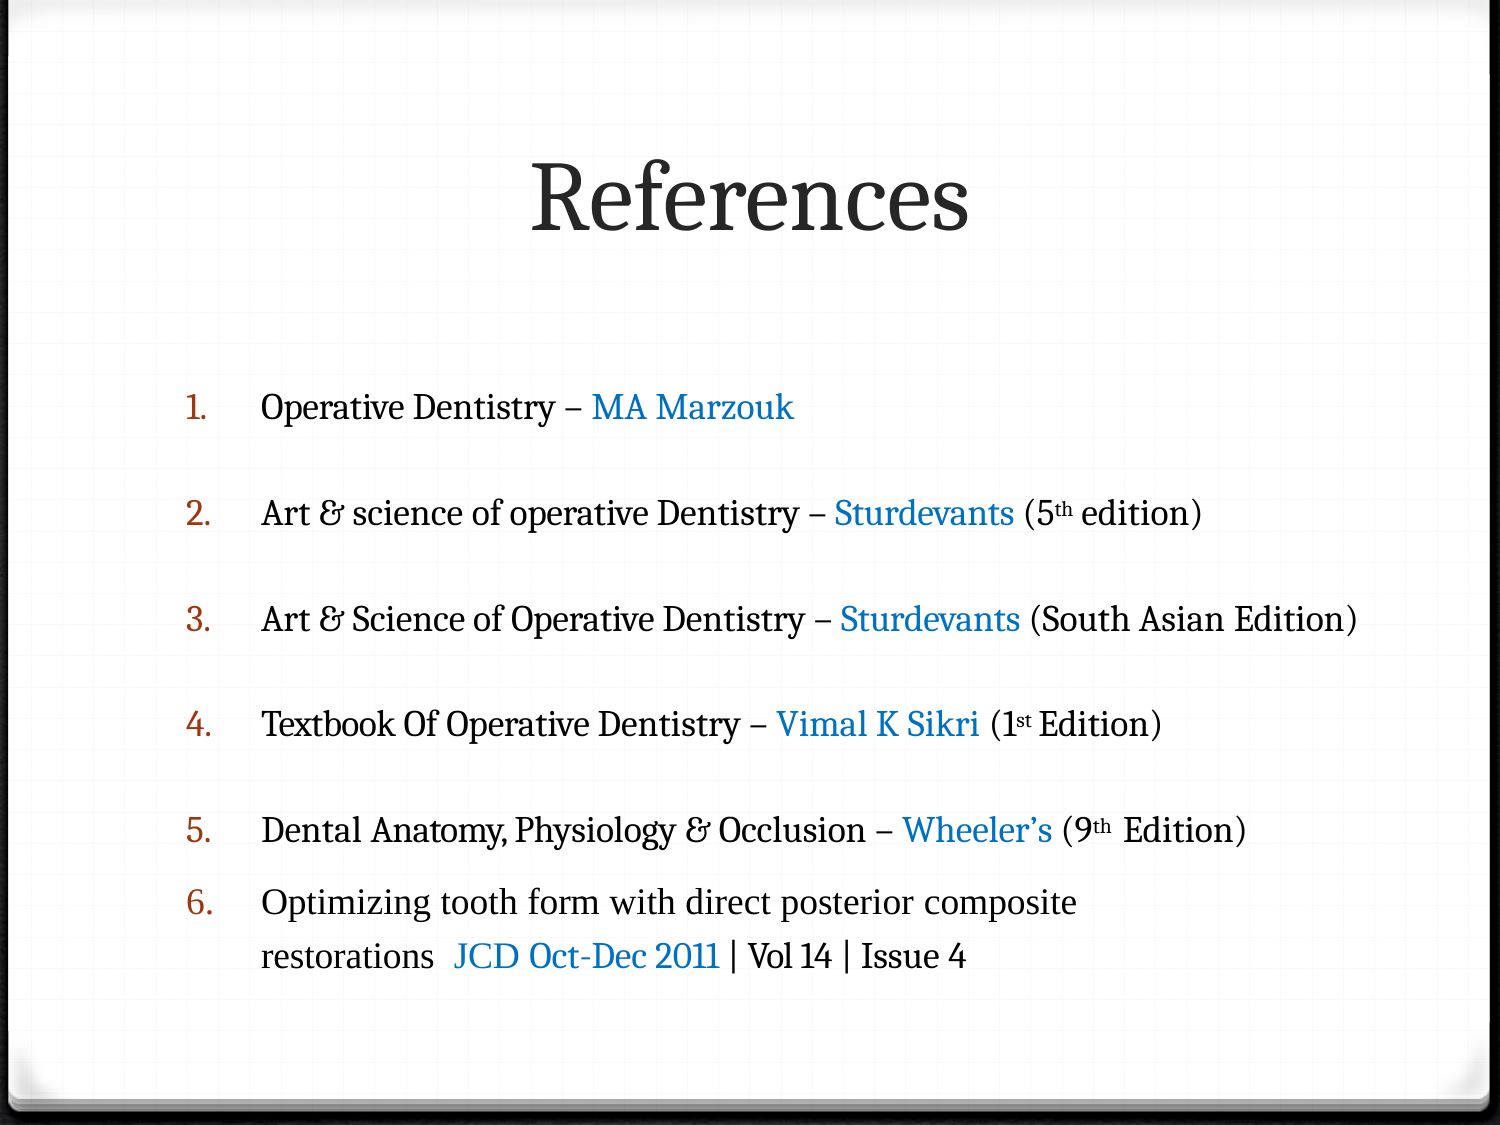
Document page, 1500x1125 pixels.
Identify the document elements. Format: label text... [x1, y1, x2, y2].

title References [90, 71, 1410, 309]
picture [0, 0, 1500, 1125]
text_box Operative Dentistry – MA Marzouk Art & science of operative Dentistry – Sturdevants (5th edition) Art & Science of Operative Dentistry – Sturdevants (South Asian Edition) Textbook Of Operative Dentistry – Vimal K Sikri (1st Edition) Dental Anatomy, Physiology & Occlusion – Wheeler’s (9th Edition) Optimizing tooth form with direct posterior composite restorations JCD Oct-Dec 2011 | Vol 14 | Issue 4 [156, 375, 1392, 984]
